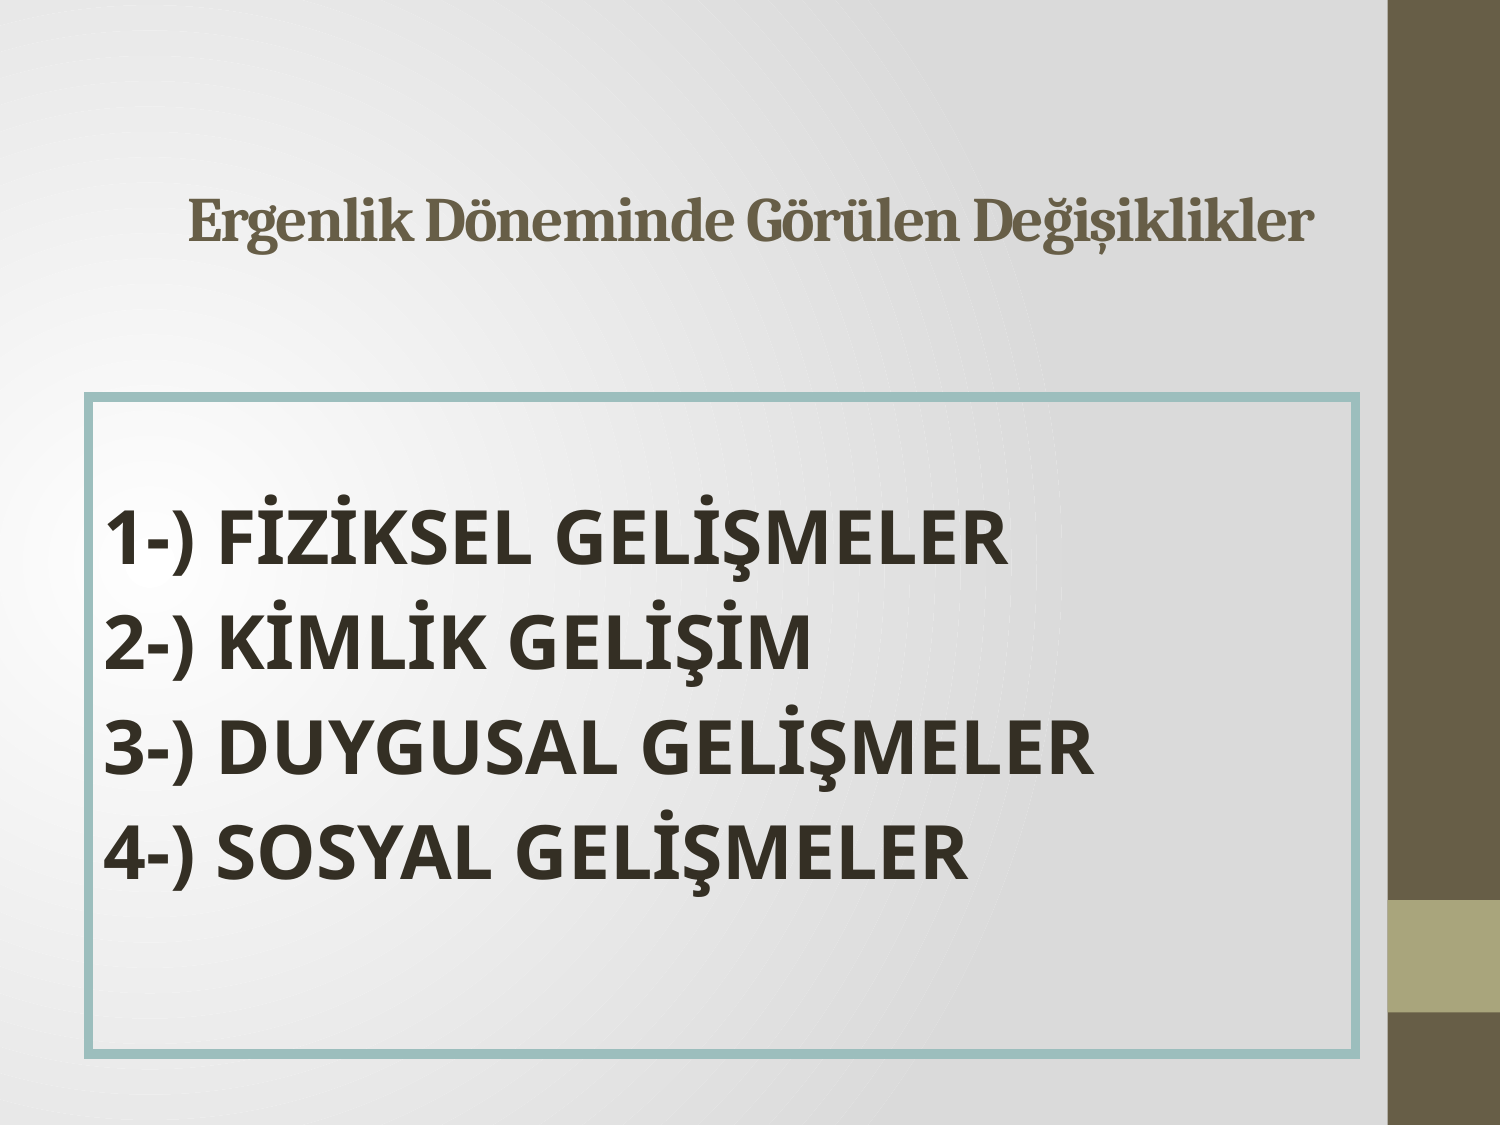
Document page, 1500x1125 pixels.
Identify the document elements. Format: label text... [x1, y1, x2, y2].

title Ergenlik Döneminde Görülen Değişiklikler [76, 19, 1427, 339]
text_box 1-) FİZİKSEL GELİŞMELER 2-) KİMLİK GELİŞİM 3-) DUYGUSAL GELİŞMELER 4-) SOSYAL GELİŞMELER [88, 397, 1356, 1055]
